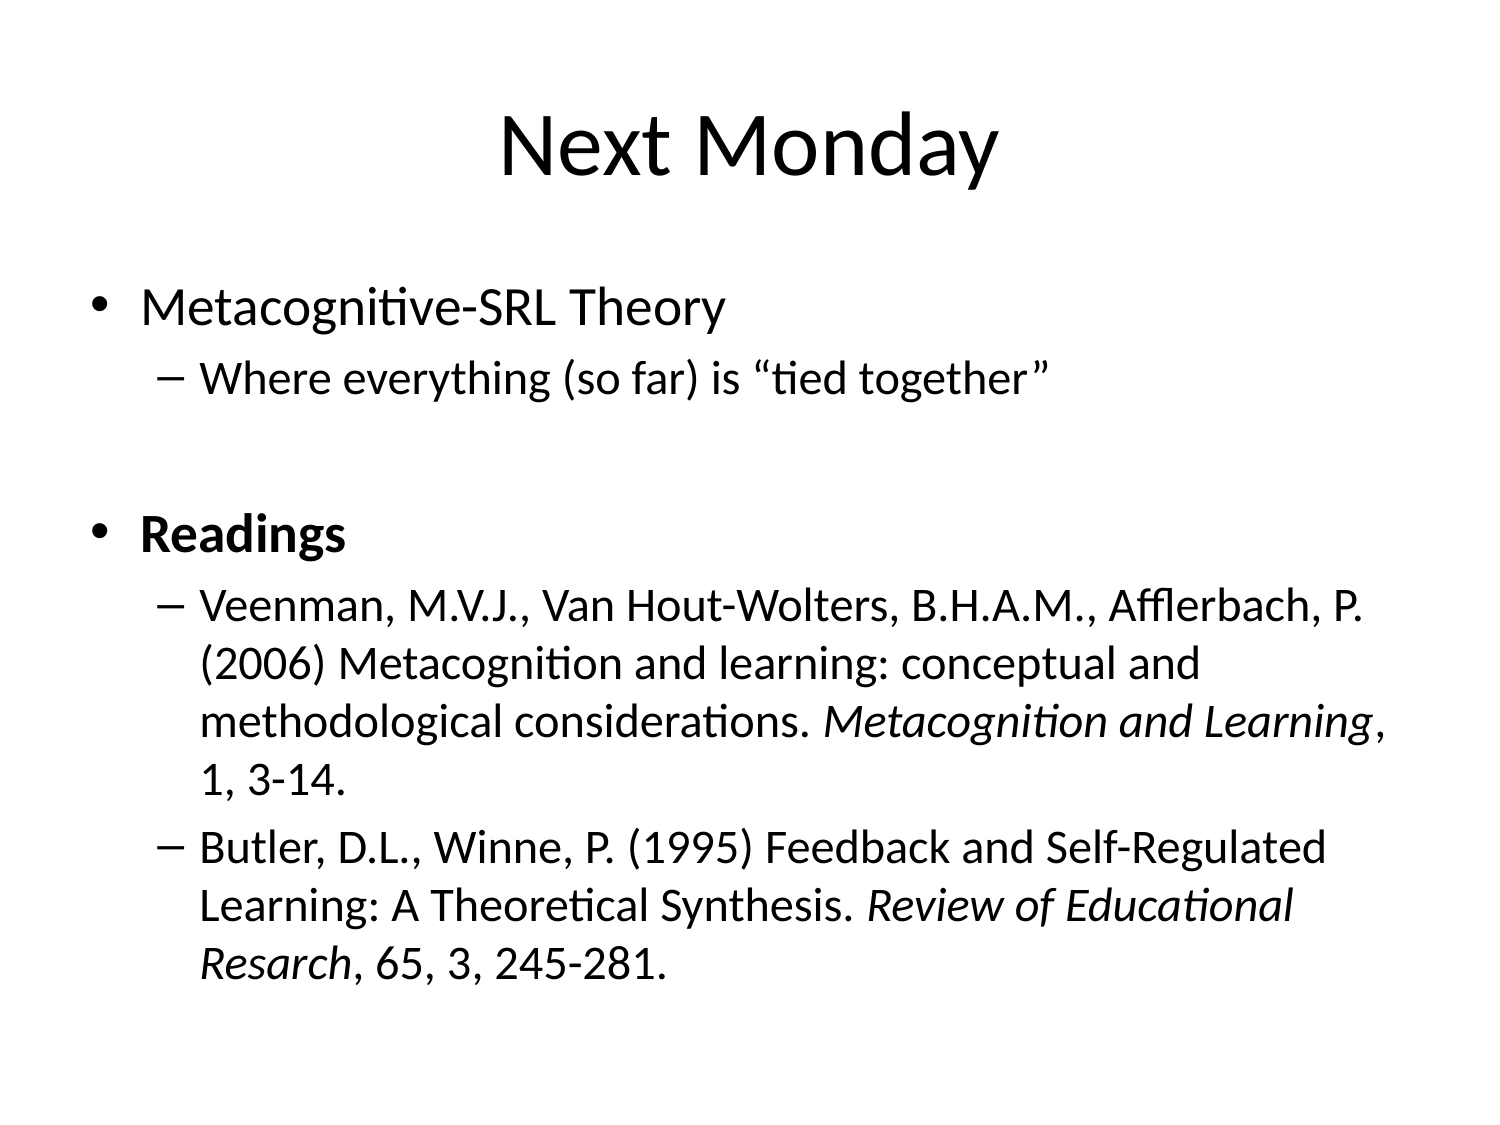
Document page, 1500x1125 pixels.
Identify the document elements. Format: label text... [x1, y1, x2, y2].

list Metacognitive-SRL Theory Where everything (so far) is “tied together” Readings Veenman, M.V.J., Van Hout-Wolters, B.H.A.M., Afflerbach, P. (2006) Metacognition and learning: conceptual and methodological considerations. Metacognition and Learning, 1, 3-14. Butler, D.L., Winne, P. (1995) Feedback and Self-Regulated Learning: A Theoretical Synthesis. Review of Educational Resarch, 65, 3, 245-281. [75, 262, 1425, 1005]
title Next Monday [75, 45, 1425, 233]
